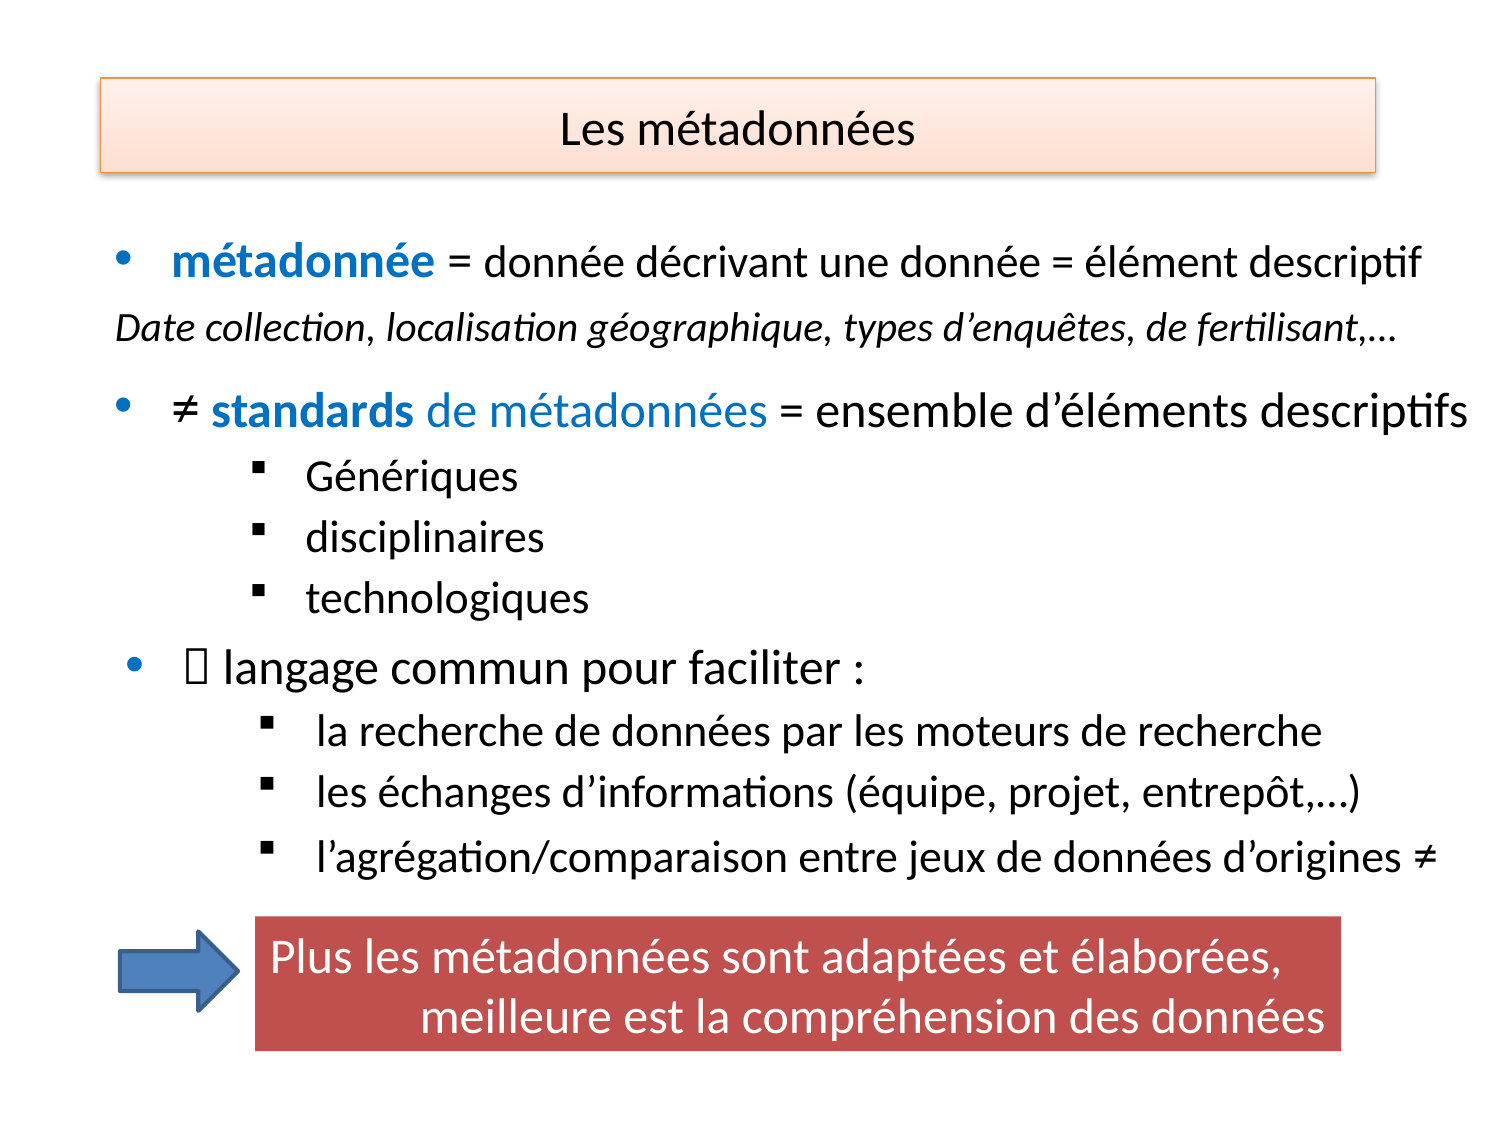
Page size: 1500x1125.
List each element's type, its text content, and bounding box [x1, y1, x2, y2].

text_box  langage commun pour faciliter : la recherche de données par les moteurs de recherche les échanges d’informations (équipe, projet, entrepôt,…) l’agrégation/comparaison entre jeux de données d’origines ≠ [110, 631, 1453, 891]
text_box ≠ standards de métadonnées = ensemble d’éléments descriptifs Génériques disciplinaires technologiques [100, 361, 1489, 631]
title Les métadonnées [100, 77, 1376, 173]
text_box métadonnée = donnée décrivant une donnée = élément descriptif Date collection, localisation géographique, types d’enquêtes, de fertilisant,… [100, 219, 1500, 359]
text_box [119, 916, 1347, 1053]
